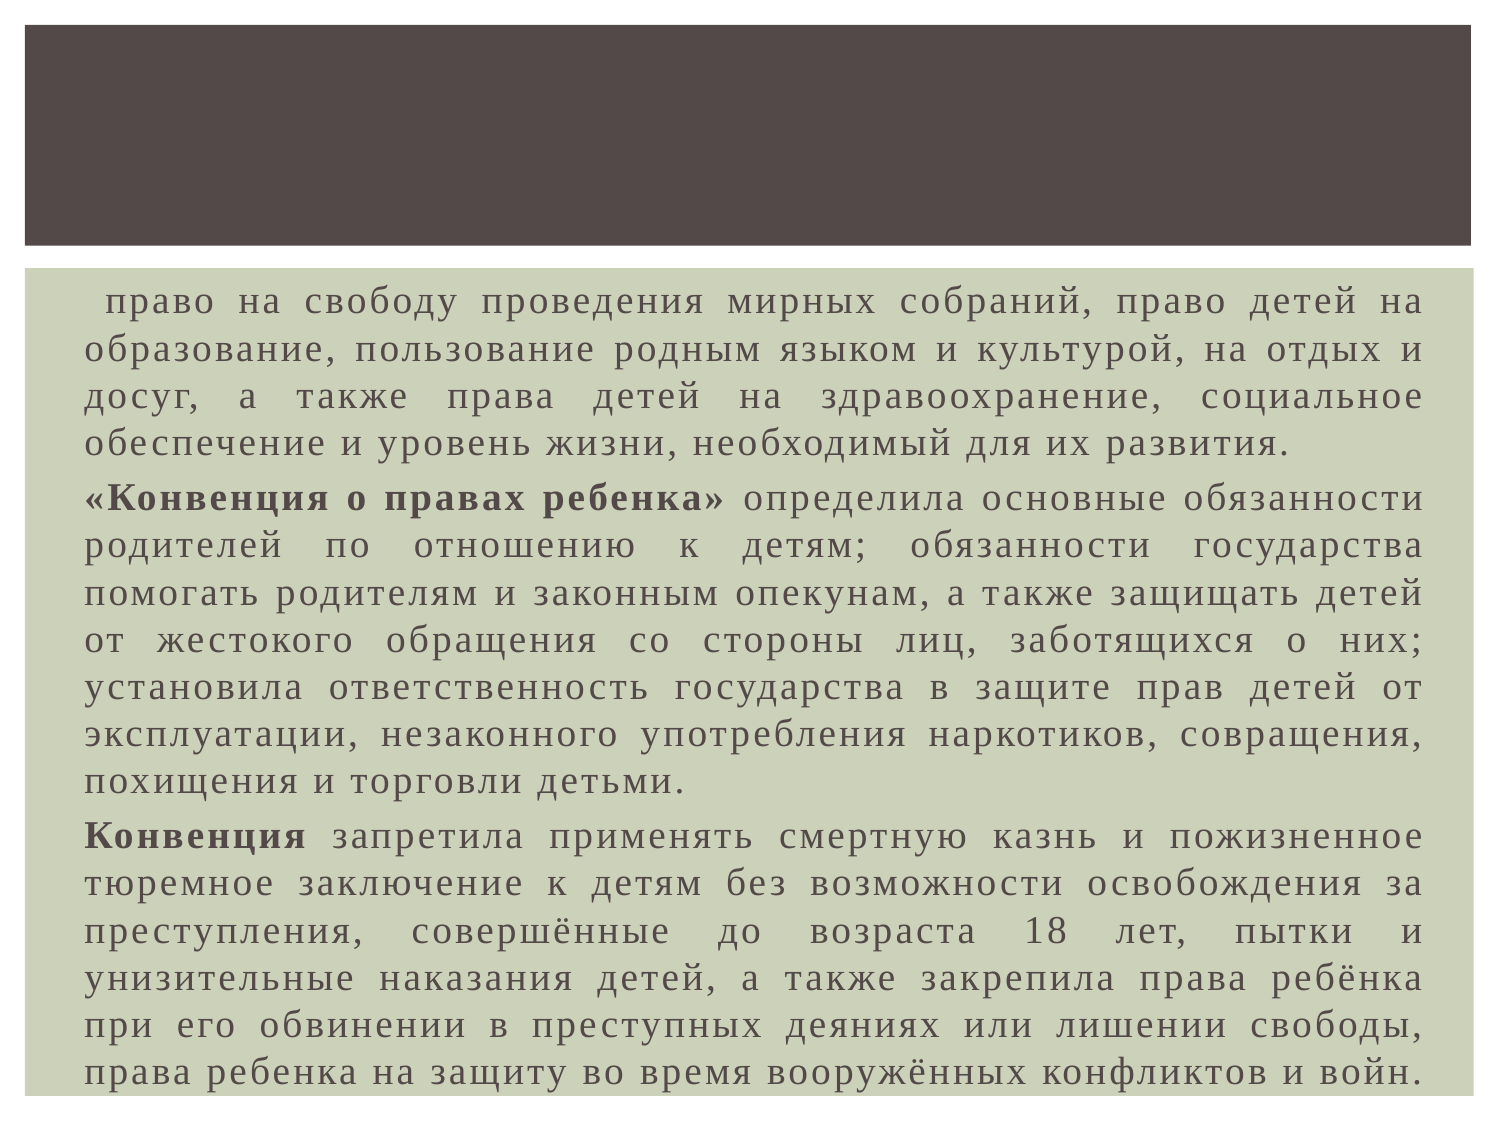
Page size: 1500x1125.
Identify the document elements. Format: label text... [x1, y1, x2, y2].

list право на свободу проведения мирных собраний, право детей на образование, пользование родным языком и культурой, на отдых и досуг, а также права детей на здравоохранение, социальное обеспечение и уровень жизни, необходимый для их развития. «Конвенция о правах ребенка» определила основные обязанности родителей по отношению к детям; обязанности государства помогать родителям и законным опекунам, а также защищать детей от жестокого обращения со стороны лиц, заботящихся о них; установила ответственность государства в защите прав детей от эксплуатации, незаконного употребления наркотиков, совращения, похищения и торговли детьми. Конвенция запретила применять смертную казнь и пожизненное тюремное заключение к детям без возможности освобождения за преступления, совершённые до возраста 18 лет, пытки и унизительные наказания детей, а также закрепила права ребёнка при его обвинении в преступных деяниях или лишении свободы, права ребенка на защиту во время вооружённых конфликтов и войн. [62, 267, 1442, 1125]
